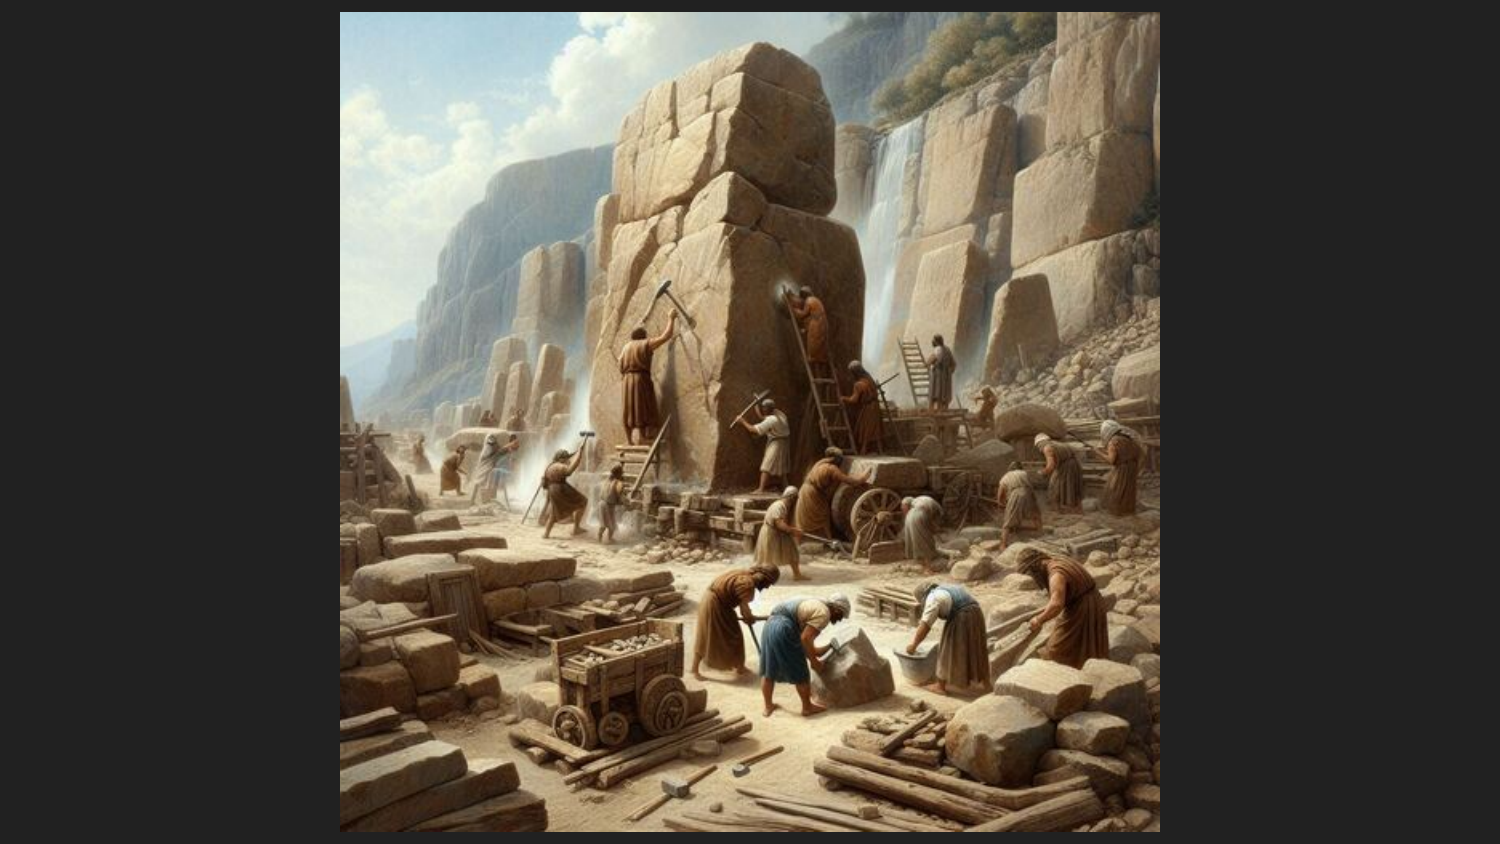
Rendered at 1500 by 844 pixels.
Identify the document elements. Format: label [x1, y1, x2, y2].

picture [340, 12, 1160, 832]
